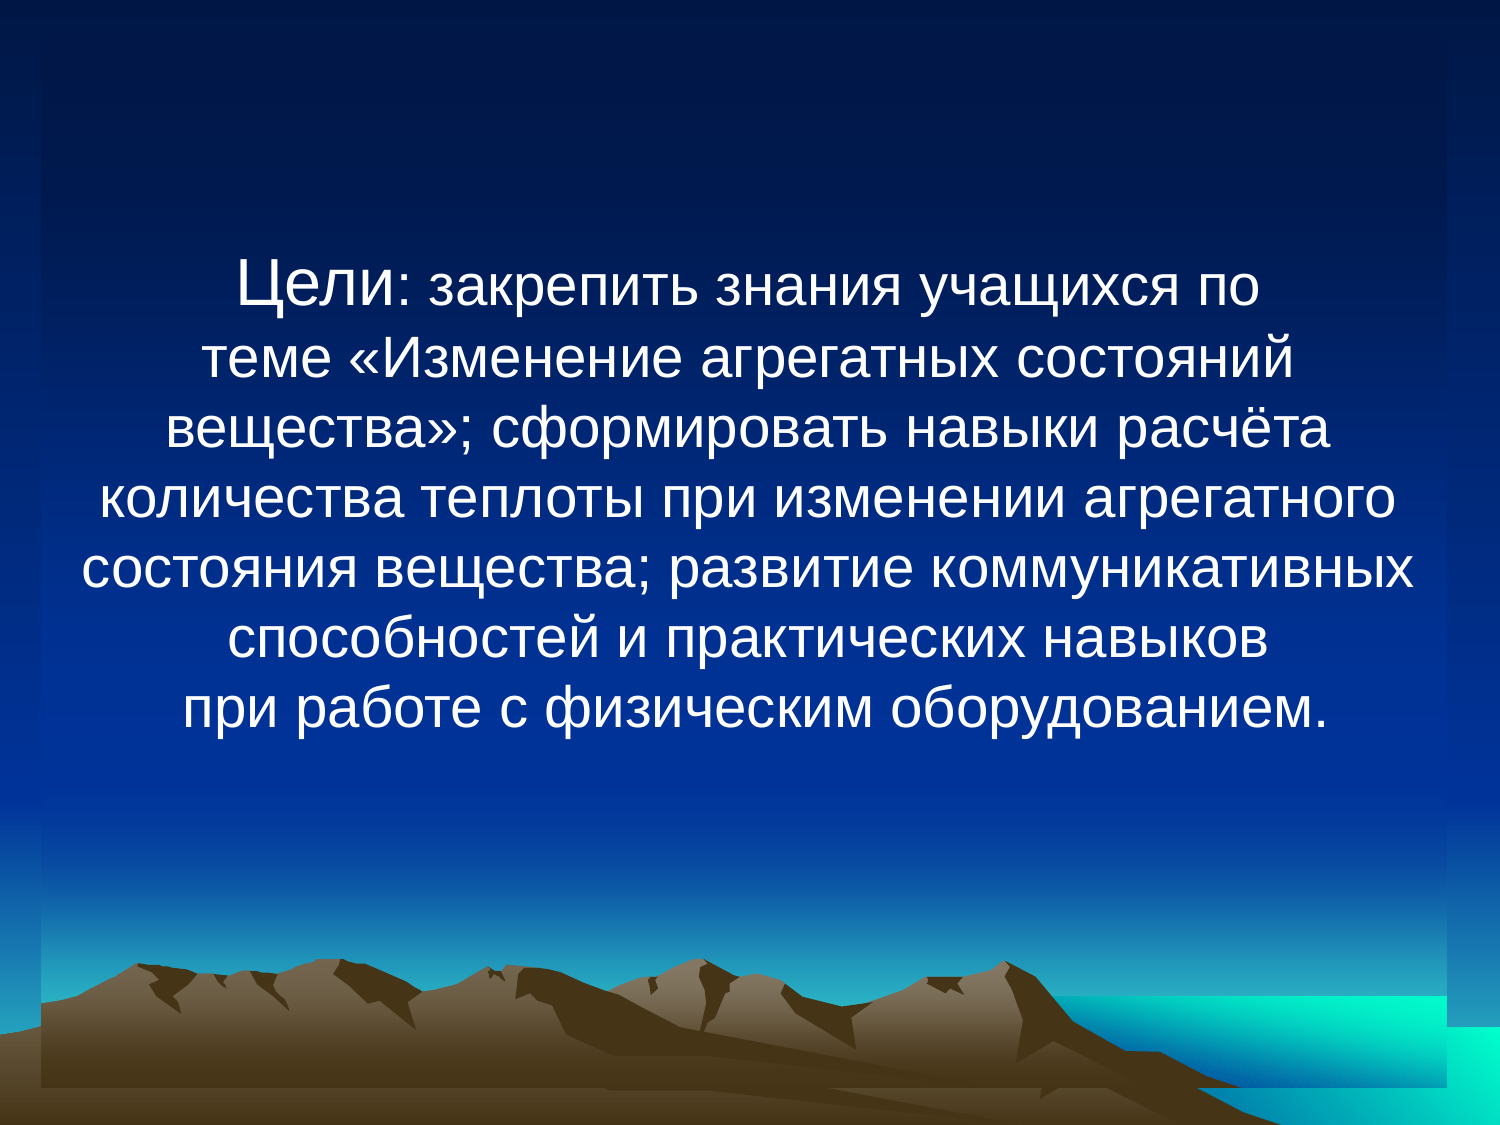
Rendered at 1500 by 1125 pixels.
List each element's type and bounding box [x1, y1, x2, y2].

text_box [40, 30, 1448, 1089]
